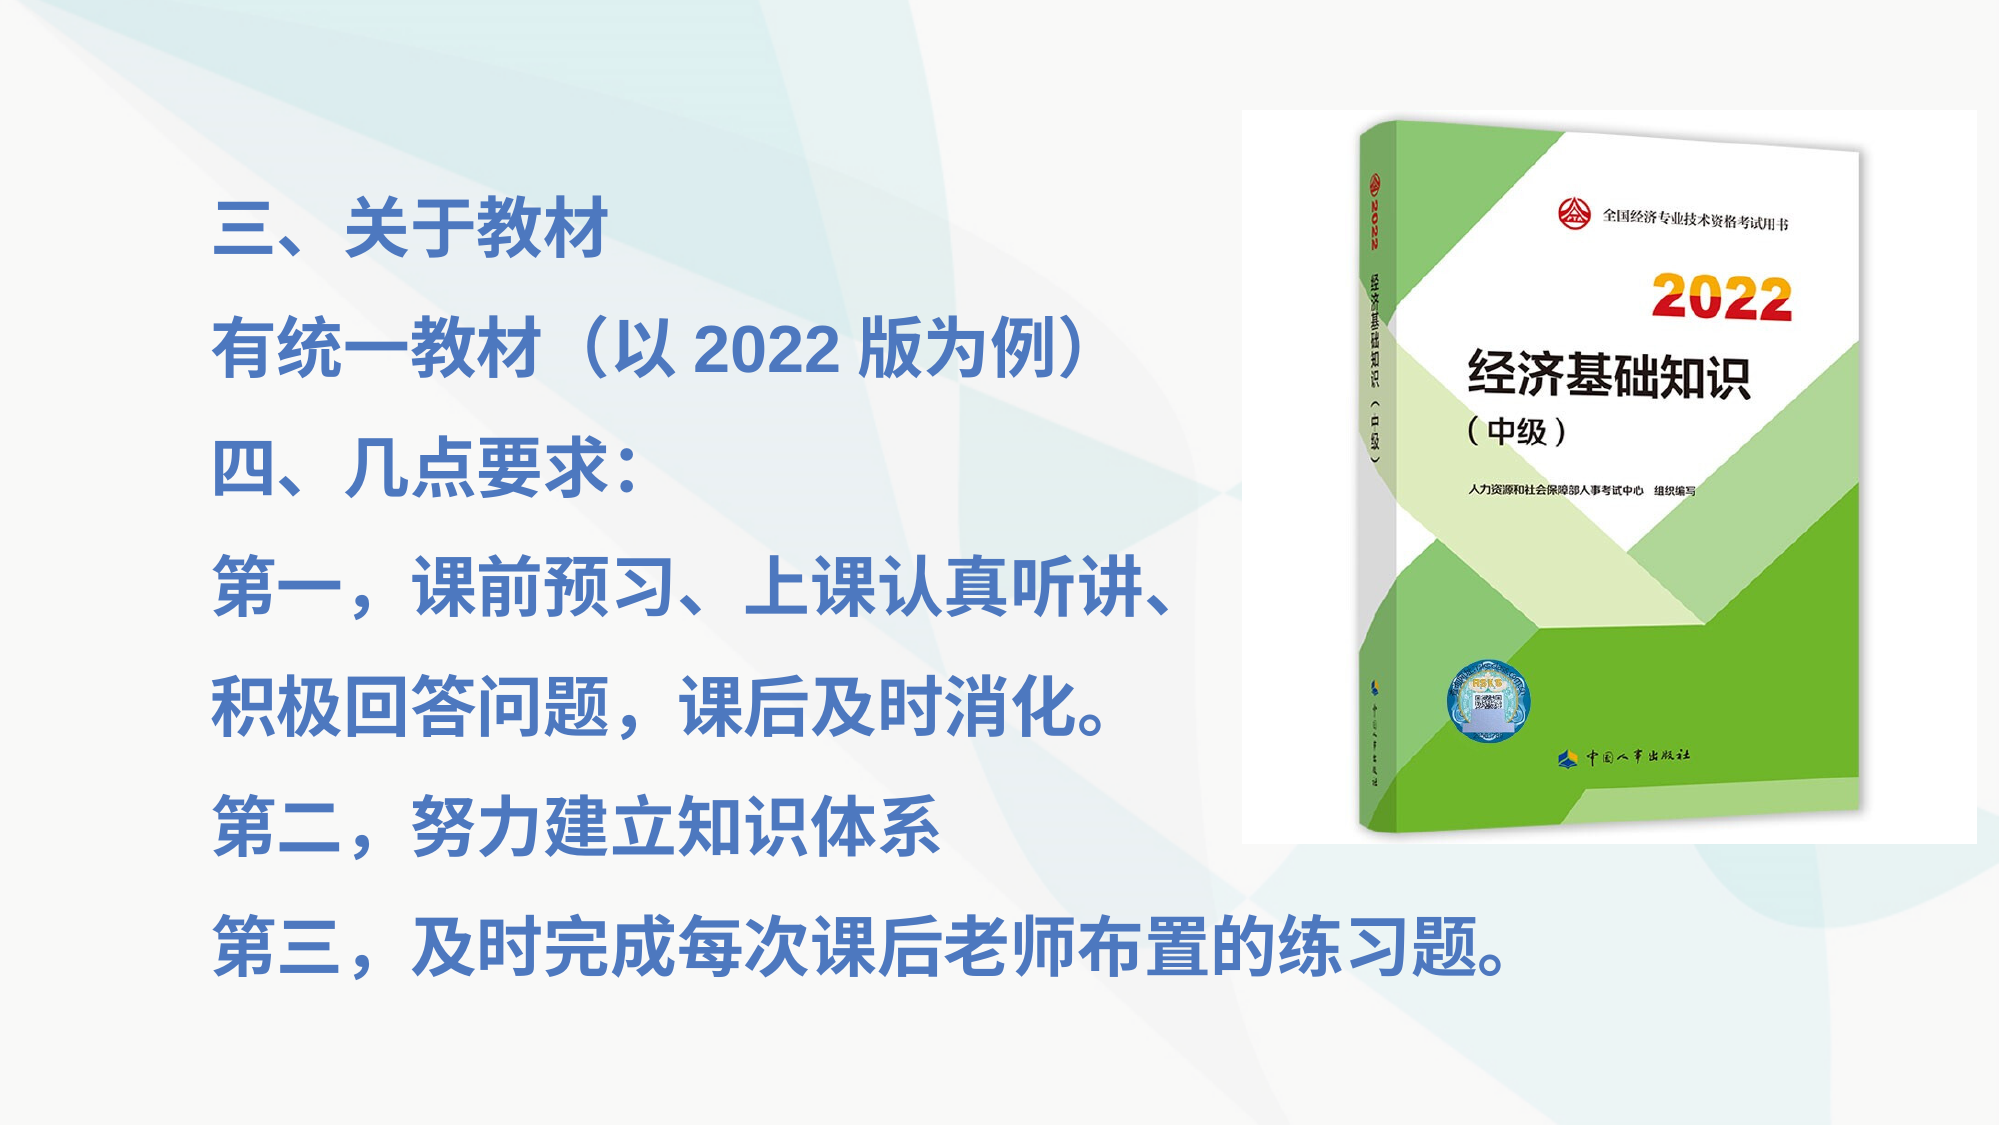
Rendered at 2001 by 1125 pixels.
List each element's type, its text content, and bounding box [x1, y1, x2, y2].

text_box 三、关于教材 有统一教材（以2022版为例） 四、几点要求： 第一，课前预习、上课认真听讲、 积极回答问题，课后及时消化。 第二，努力建立知识体系 第三，及时完成每次课后老师布置的练习题。 [195, 138, 1687, 993]
picture [0, 0, 1999, 1125]
